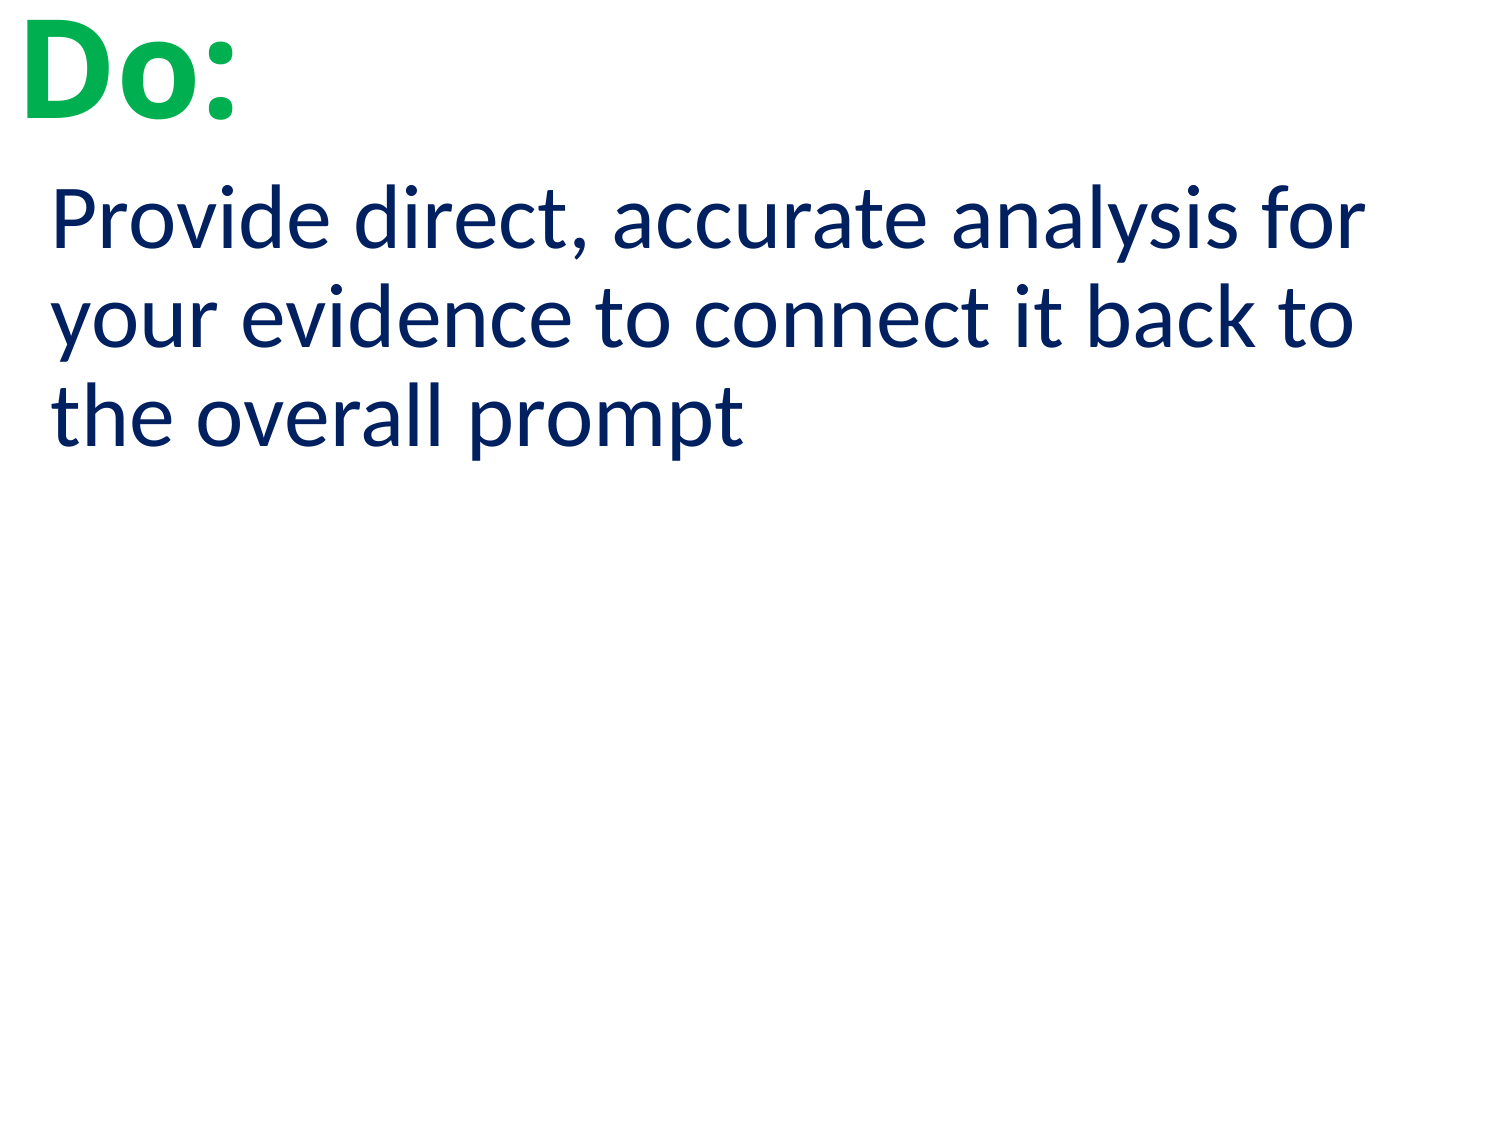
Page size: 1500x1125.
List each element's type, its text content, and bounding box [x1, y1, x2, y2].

list Provide direct, accurate analysis for your evidence to connect it back to the overall prompt [35, 162, 1425, 1070]
title Do: [0, 0, 1397, 149]
